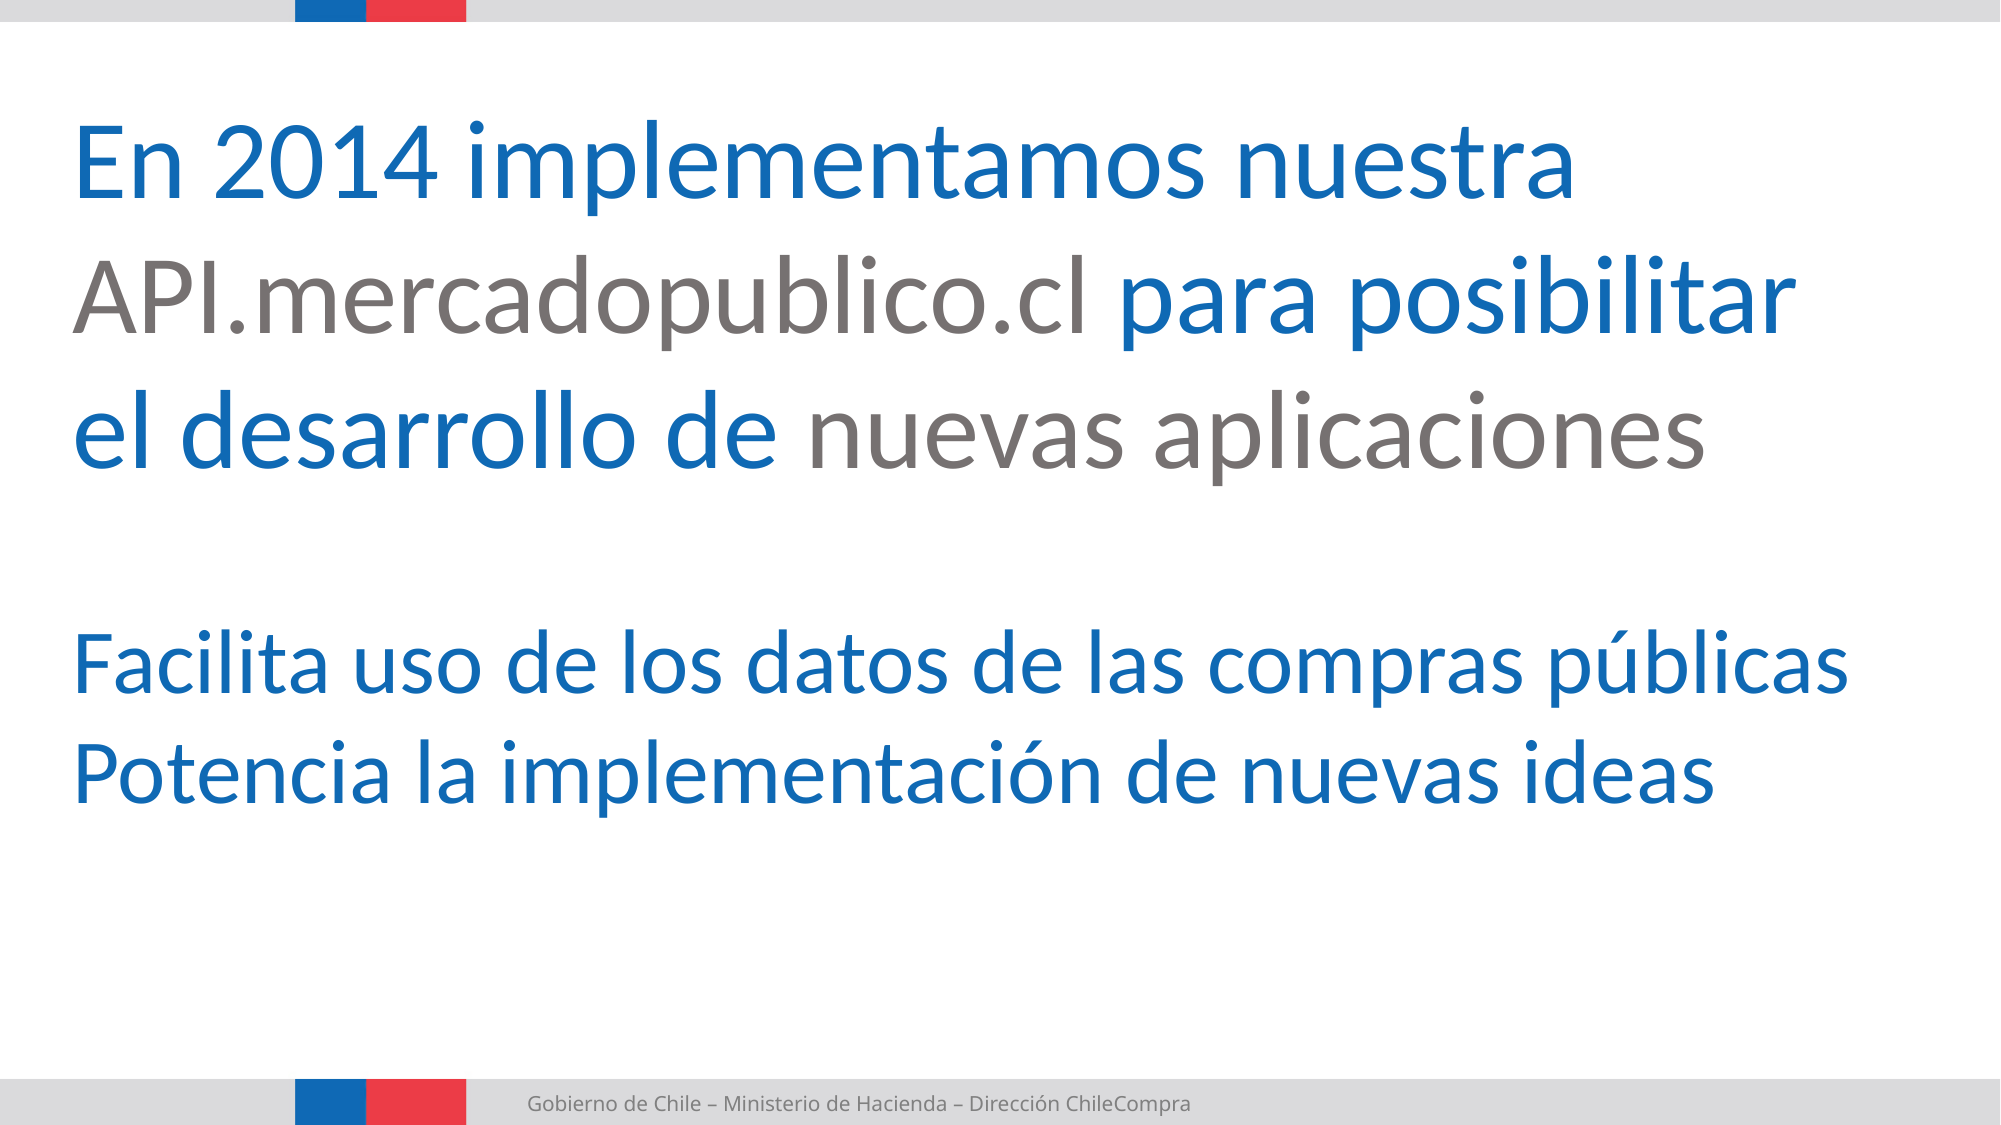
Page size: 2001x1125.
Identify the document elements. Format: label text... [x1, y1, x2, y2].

text_box Gobierno de Chile – Ministerio de Hacienda – Dirección ChileCompra [512, 1083, 1387, 1123]
text_box En 2014 implementamos nuestra API.mercadopublico.cl para posibilitar el desarrollo de nuevas aplicaciones Facilita uso de los datos de las compras públicas Potencia la implementación de nuevas ideas [57, 79, 1906, 889]
picture [0, 0, 2001, 1125]
